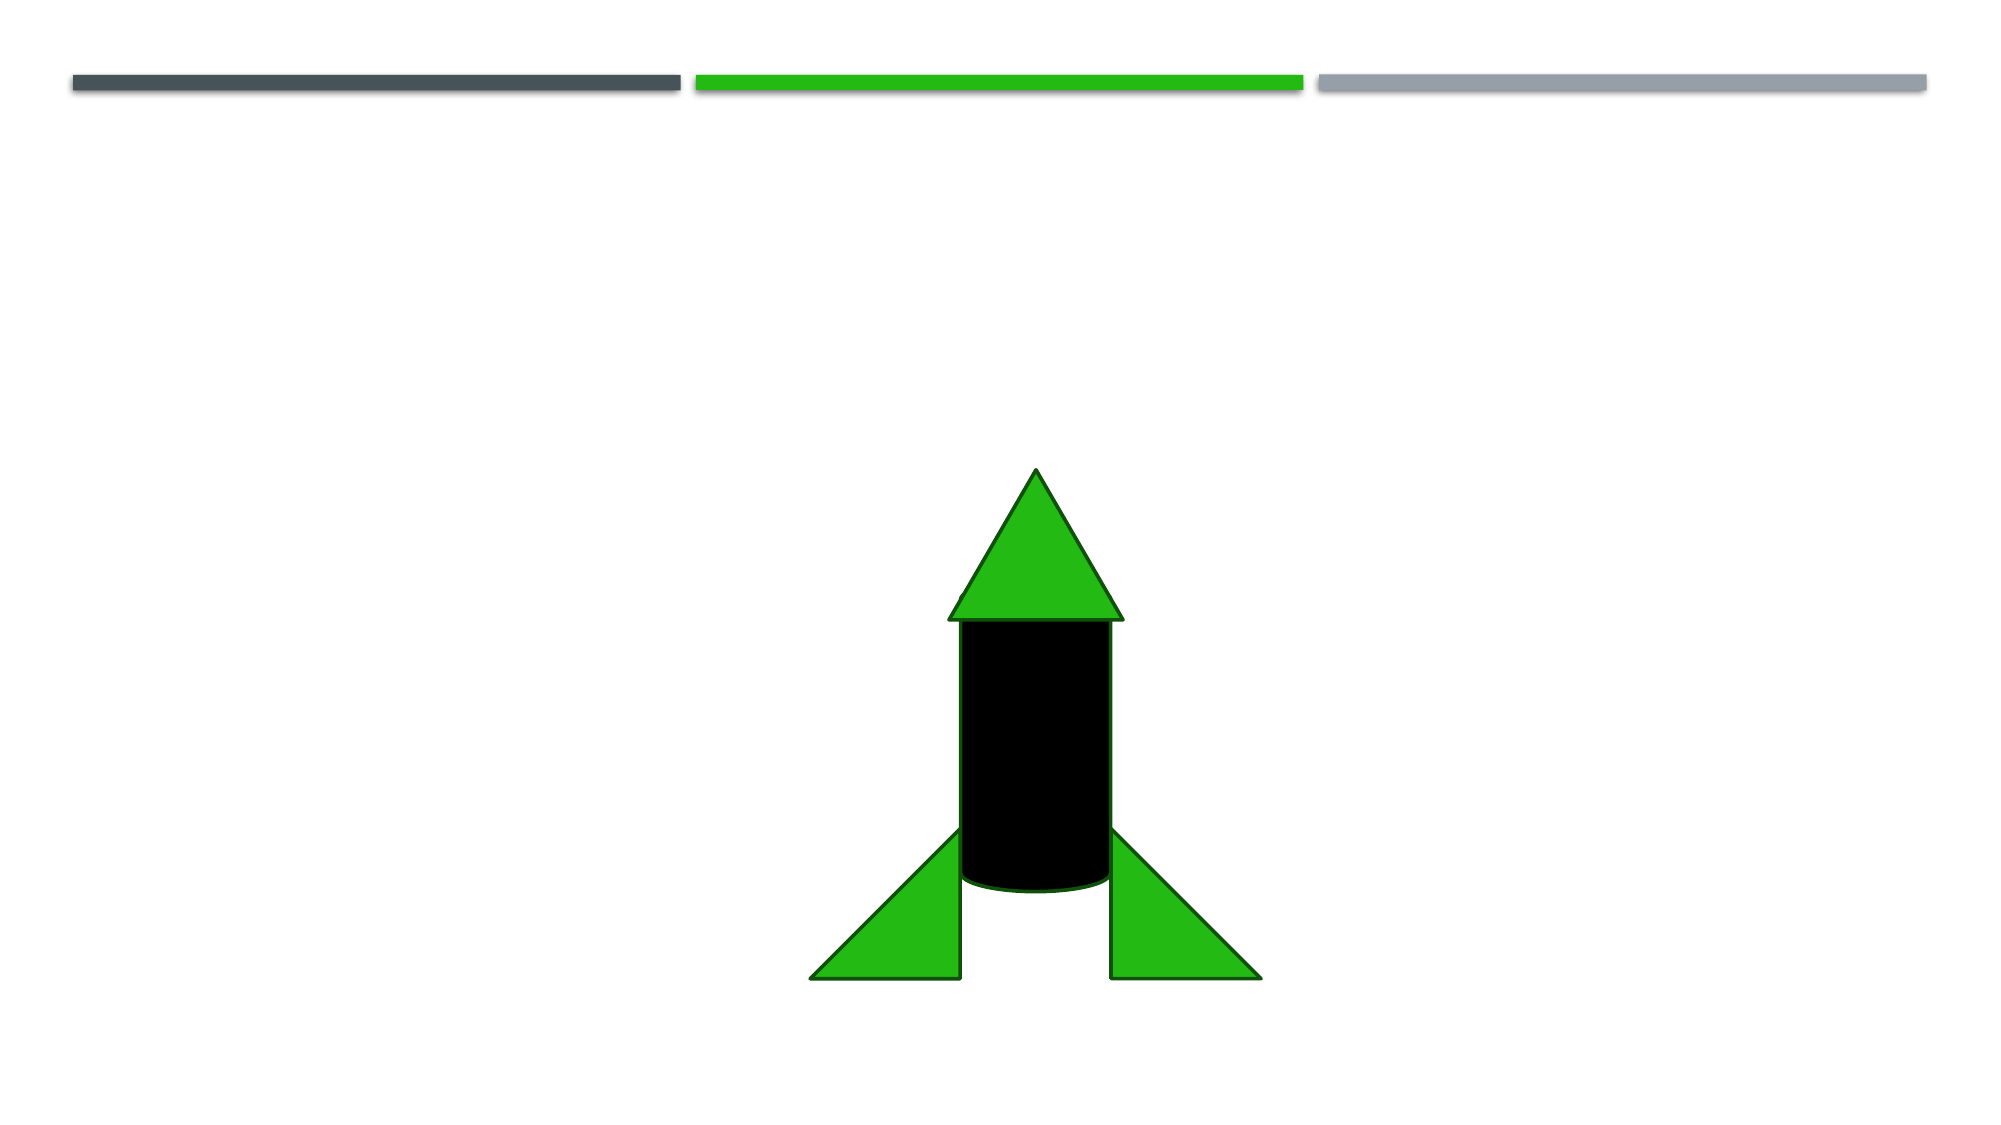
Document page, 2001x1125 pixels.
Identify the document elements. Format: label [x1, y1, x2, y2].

text_box [958, 622, 1113, 894]
text_box [808, 827, 962, 981]
text_box [1109, 826, 1263, 981]
text_box [947, 468, 1125, 622]
